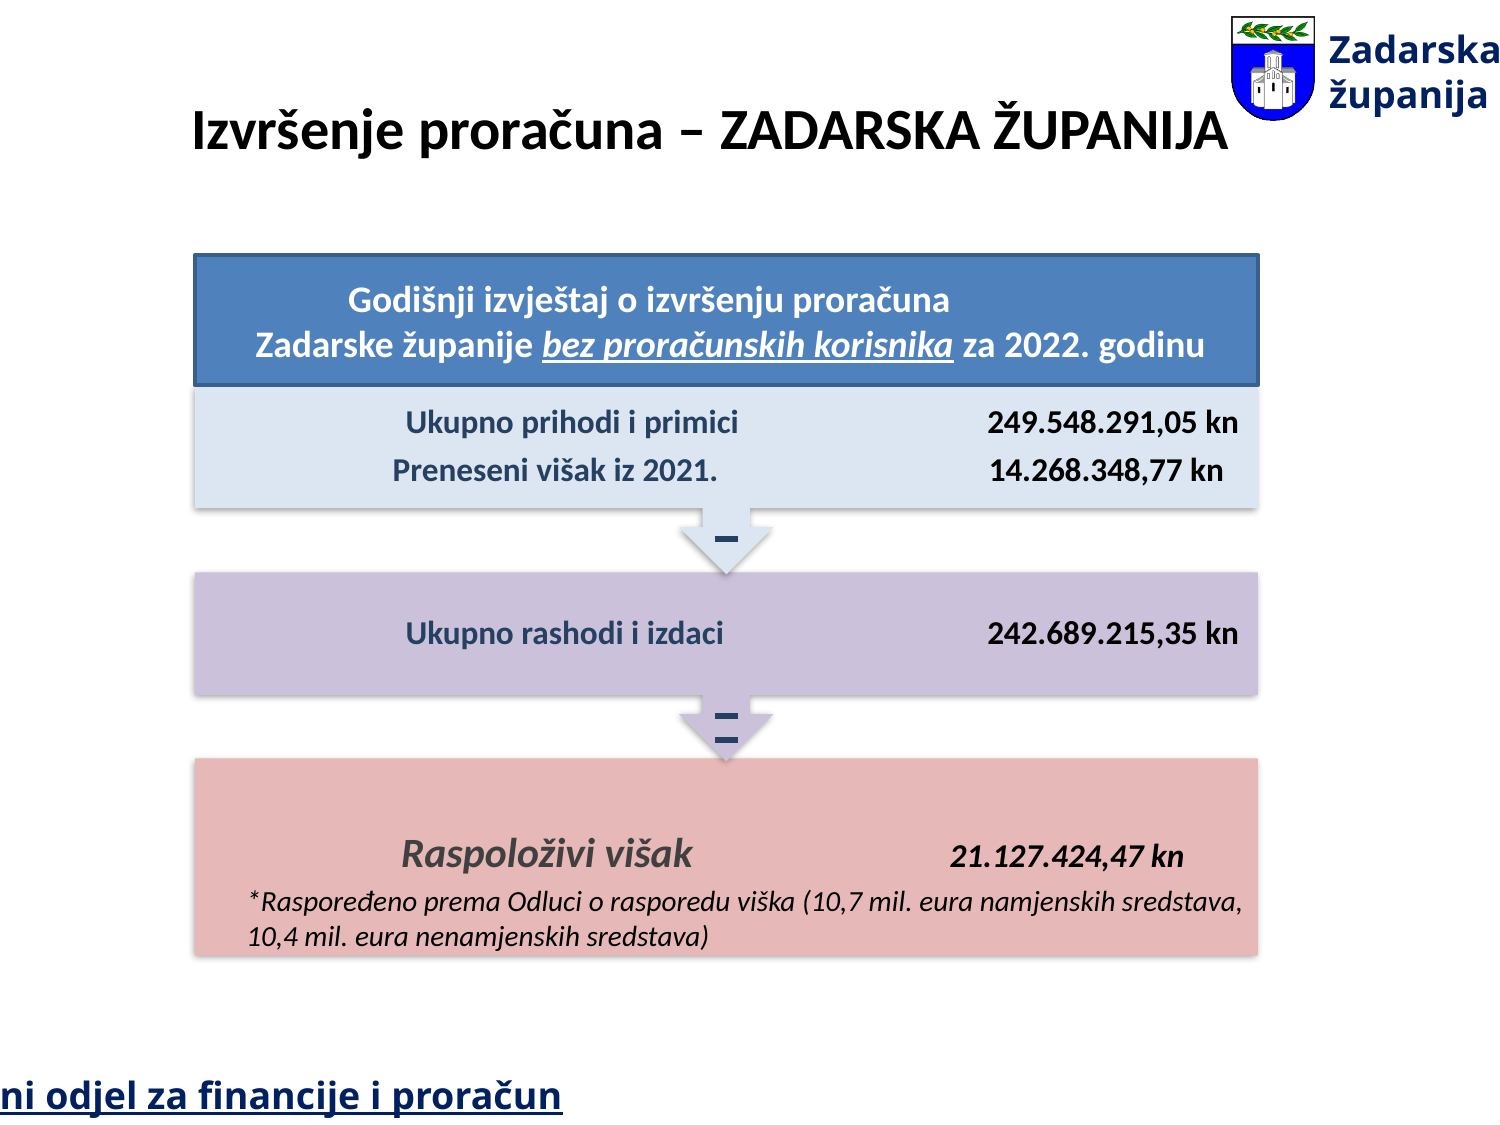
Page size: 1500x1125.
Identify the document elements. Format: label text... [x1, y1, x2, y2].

text_box Upravni odjel za financije i proračun [0, 1064, 578, 1125]
text_box *Raspoređeno prema Odluci o rasporedu viška (10,7 mil. eura namjenskih sredstava, 10,4 mil. eura nenamjenskih sredstava) [231, 875, 1321, 995]
text_box Zadarska županija [1318, 19, 1500, 124]
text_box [194, 385, 1259, 956]
picture [1231, 16, 1315, 121]
title Izvršenje proračuna – ZADARSKA ŽUPANIJA [176, 45, 1265, 209]
text_box Godišnji izvještaj o izvršenju proračuna Zadarske županije bez proračunskih korisnika za 2022. godinu [193, 253, 1260, 385]
